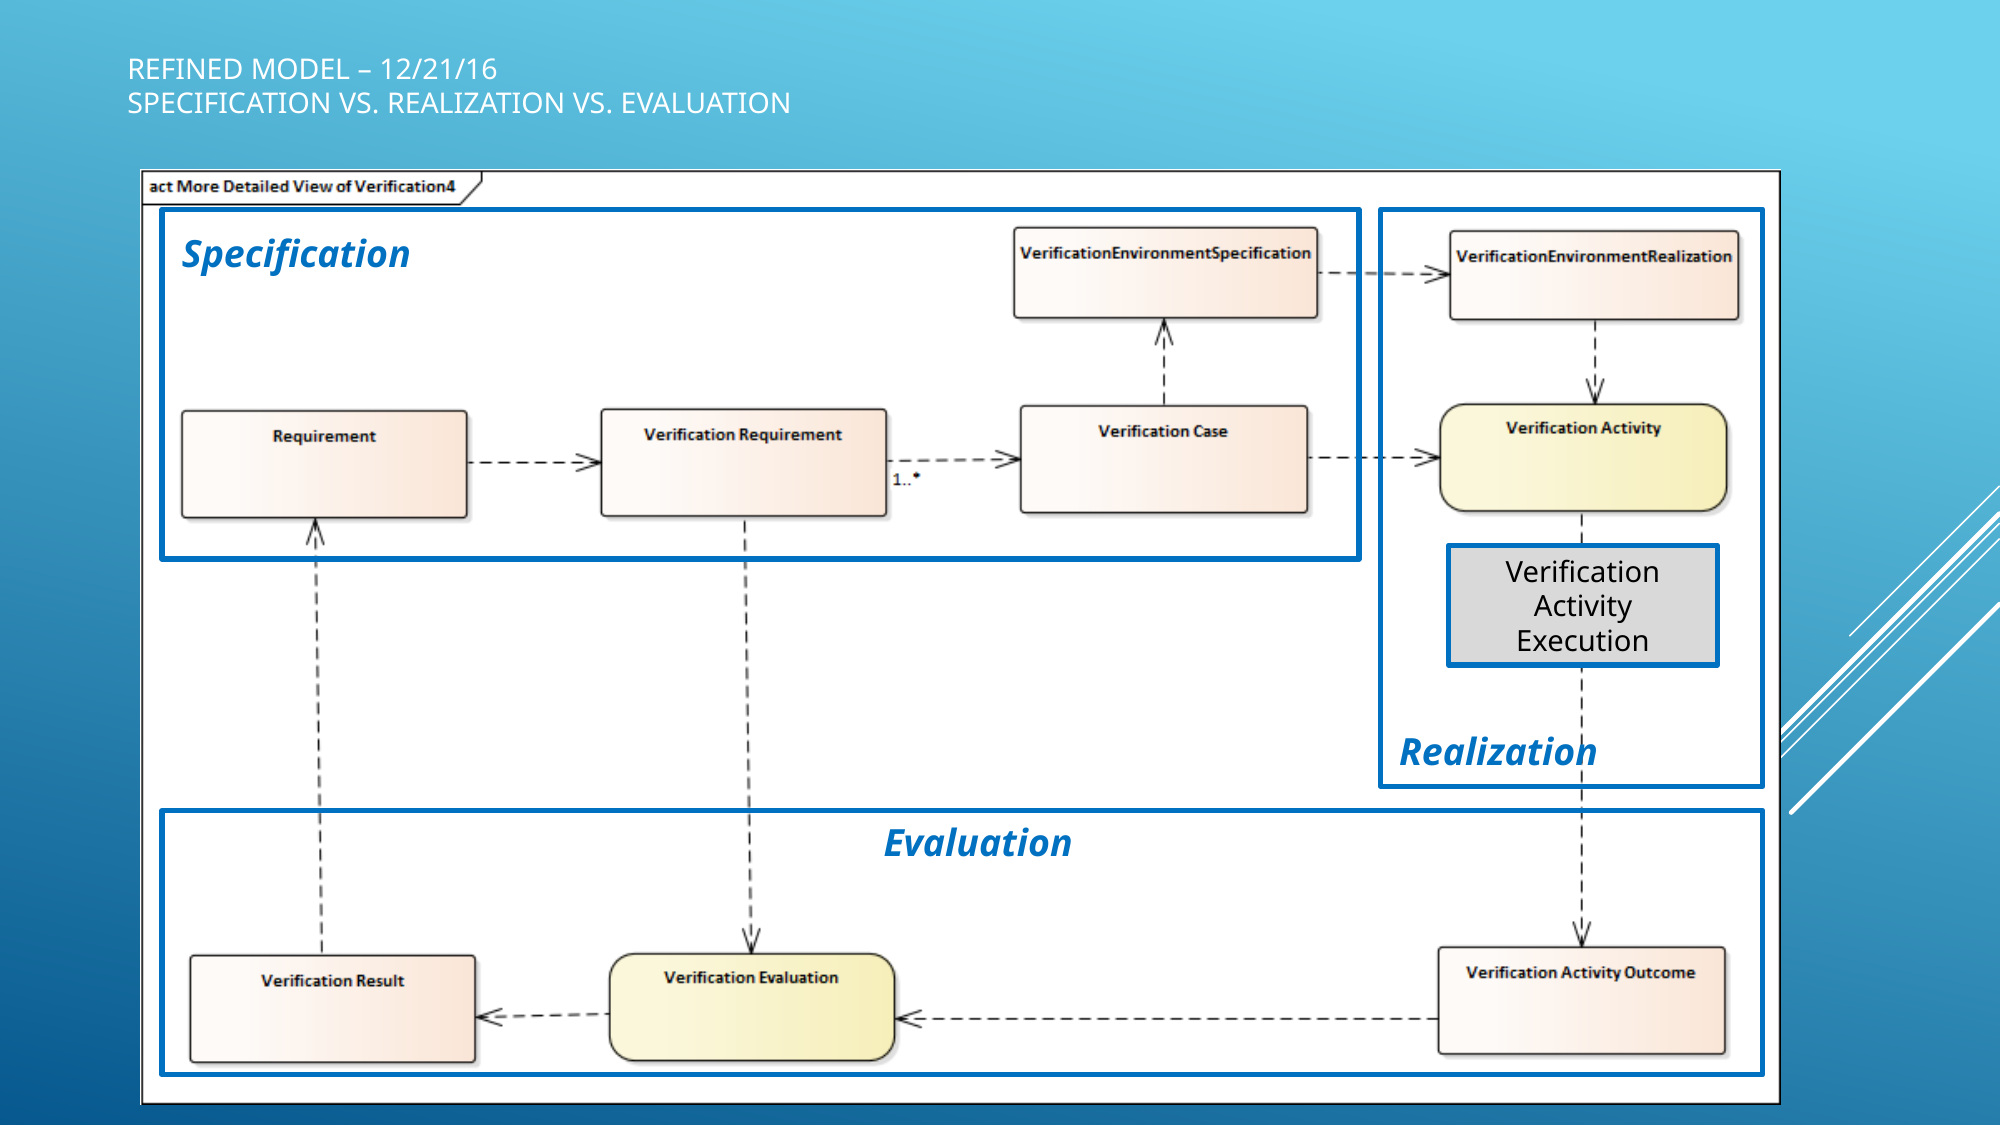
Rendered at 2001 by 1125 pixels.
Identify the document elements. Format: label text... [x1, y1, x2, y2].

title Refined Model – 12/21/16 Specification vs. Realization vs. Evaluation [112, 42, 1932, 128]
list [139, 169, 1781, 1105]
